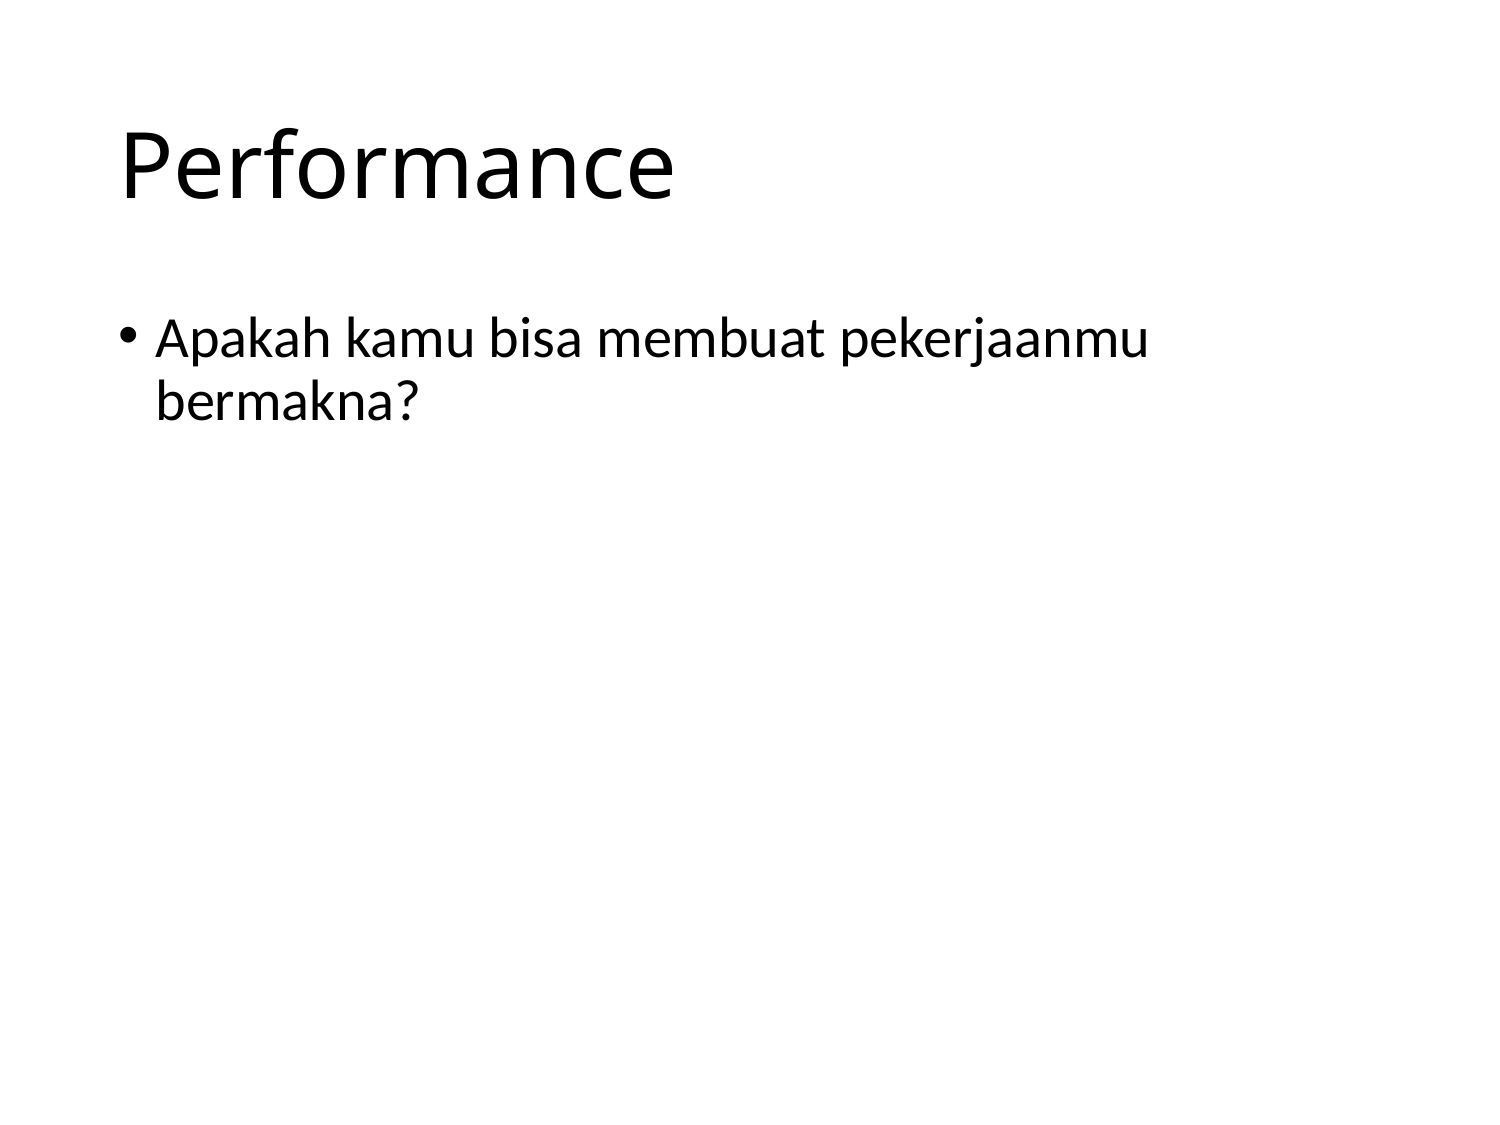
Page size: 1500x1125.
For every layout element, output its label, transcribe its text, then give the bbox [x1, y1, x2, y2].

title Performance [103, 59, 1397, 278]
list Apakah kamu bisa membuat pekerjaanmu bermakna? [103, 299, 1397, 1014]
